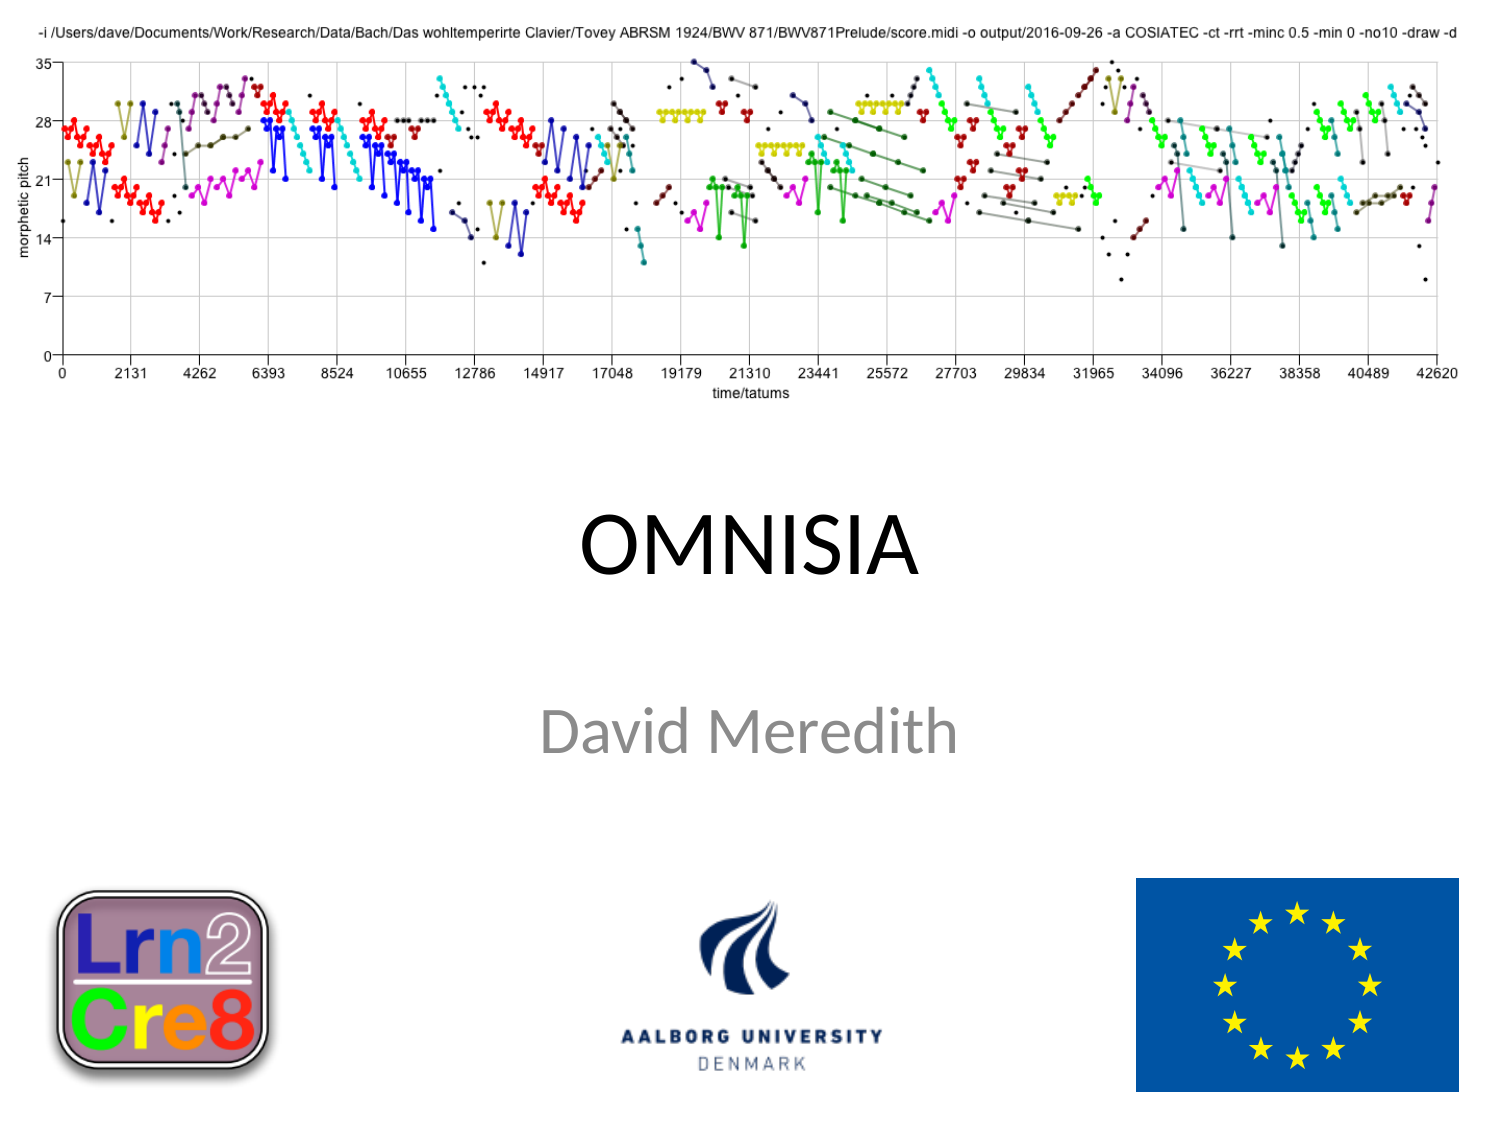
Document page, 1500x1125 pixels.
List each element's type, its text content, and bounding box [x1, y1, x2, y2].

picture [1136, 878, 1459, 1092]
title OMNISIA [112, 427, 1388, 659]
subtitle David Meredith [225, 679, 1275, 780]
picture [599, 878, 903, 1092]
picture [0, 0, 1500, 418]
picture [38, 878, 284, 1092]
